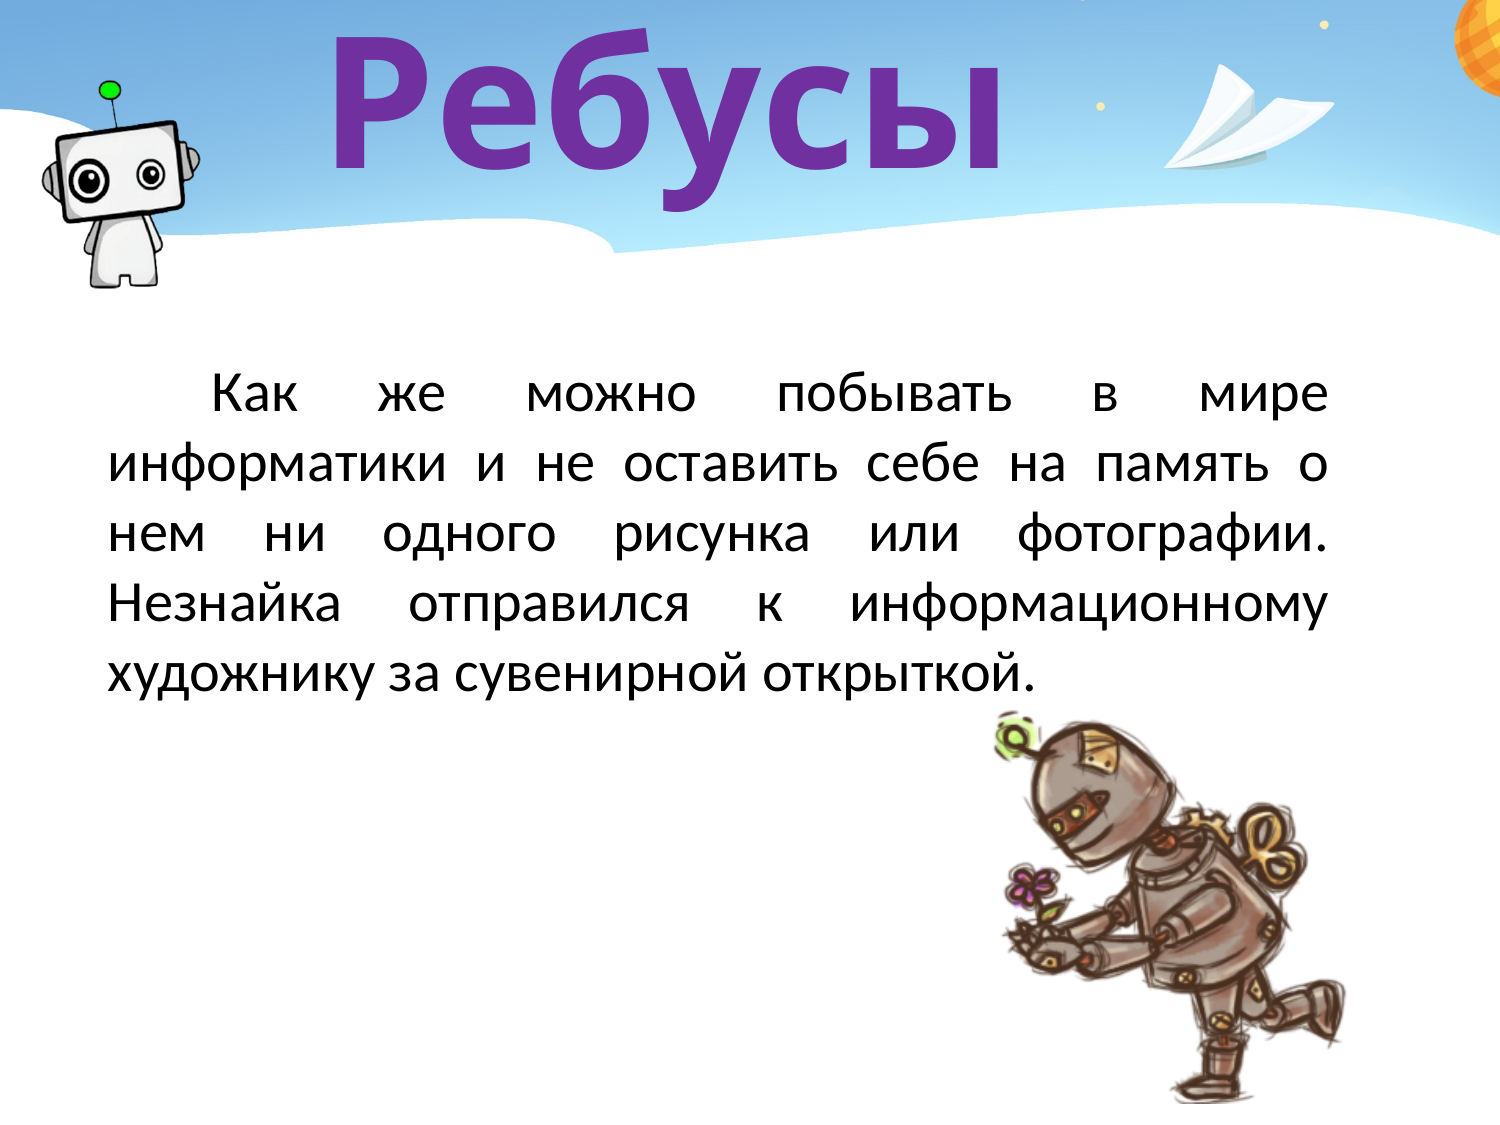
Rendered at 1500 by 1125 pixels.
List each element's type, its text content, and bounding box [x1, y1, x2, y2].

text_box Как же можно побывать в мире информатики и не оставить себе на память о нем ни одного рисунка или фотографии. Незнайка отправился к информационному художнику за сувенирной открыткой. [93, 345, 1345, 711]
picture [0, 0, 1500, 1125]
title Ребусы [19, 0, 1314, 218]
